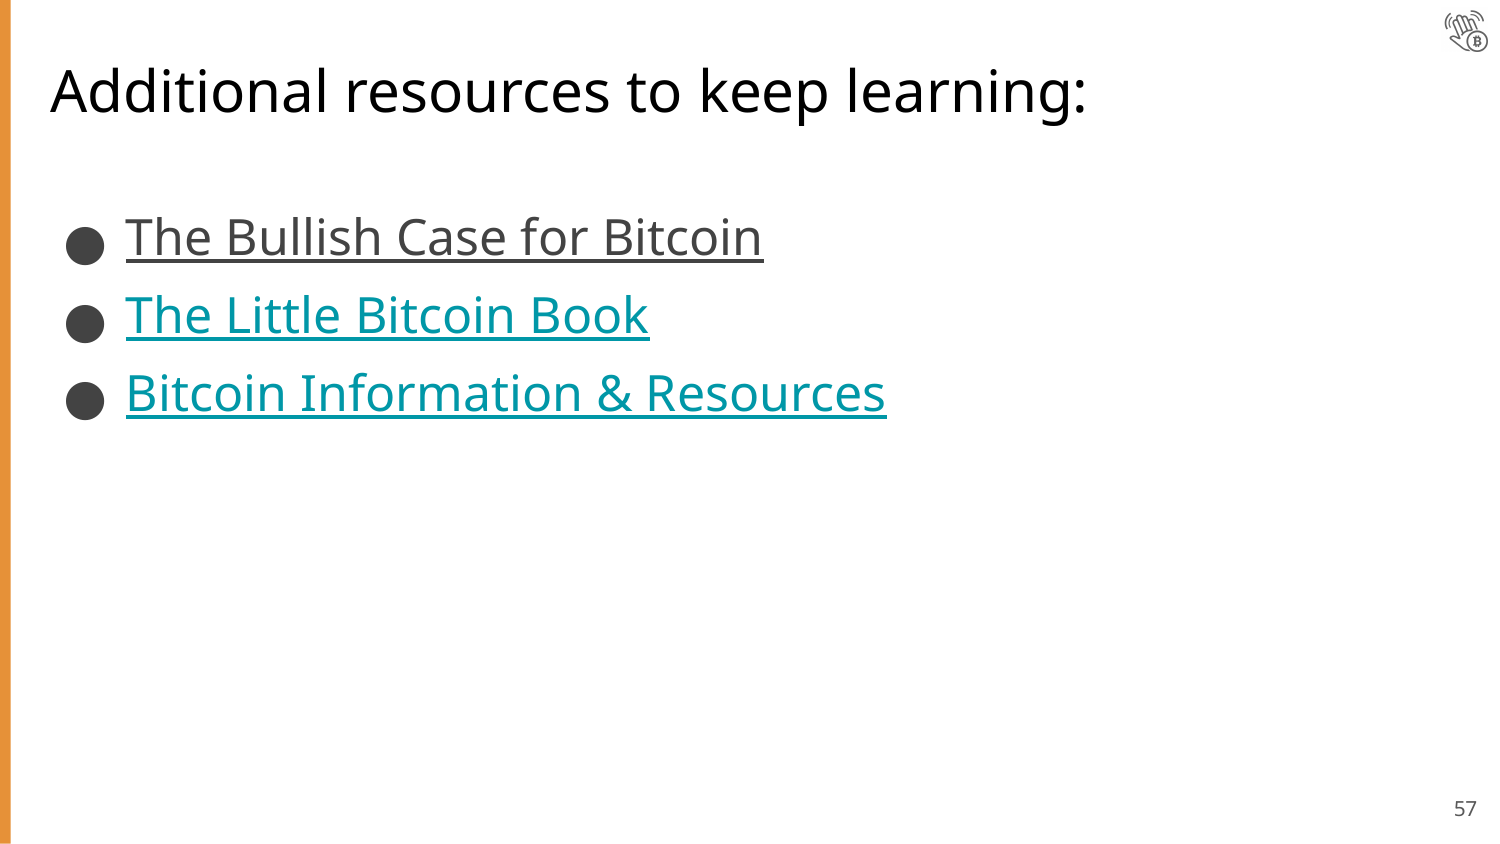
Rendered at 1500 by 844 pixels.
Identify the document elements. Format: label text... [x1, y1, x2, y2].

picture [1441, 6, 1488, 52]
subtitle Additional resources to keep learning: [35, 19, 1437, 150]
subtitle The Bullish Case for Bitcoin The Little Bitcoin Book Bitcoin Information & Resources [35, 181, 1484, 778]
slide_number 57 [1402, 777, 1493, 842]
text_box [0, 0, 11, 844]
